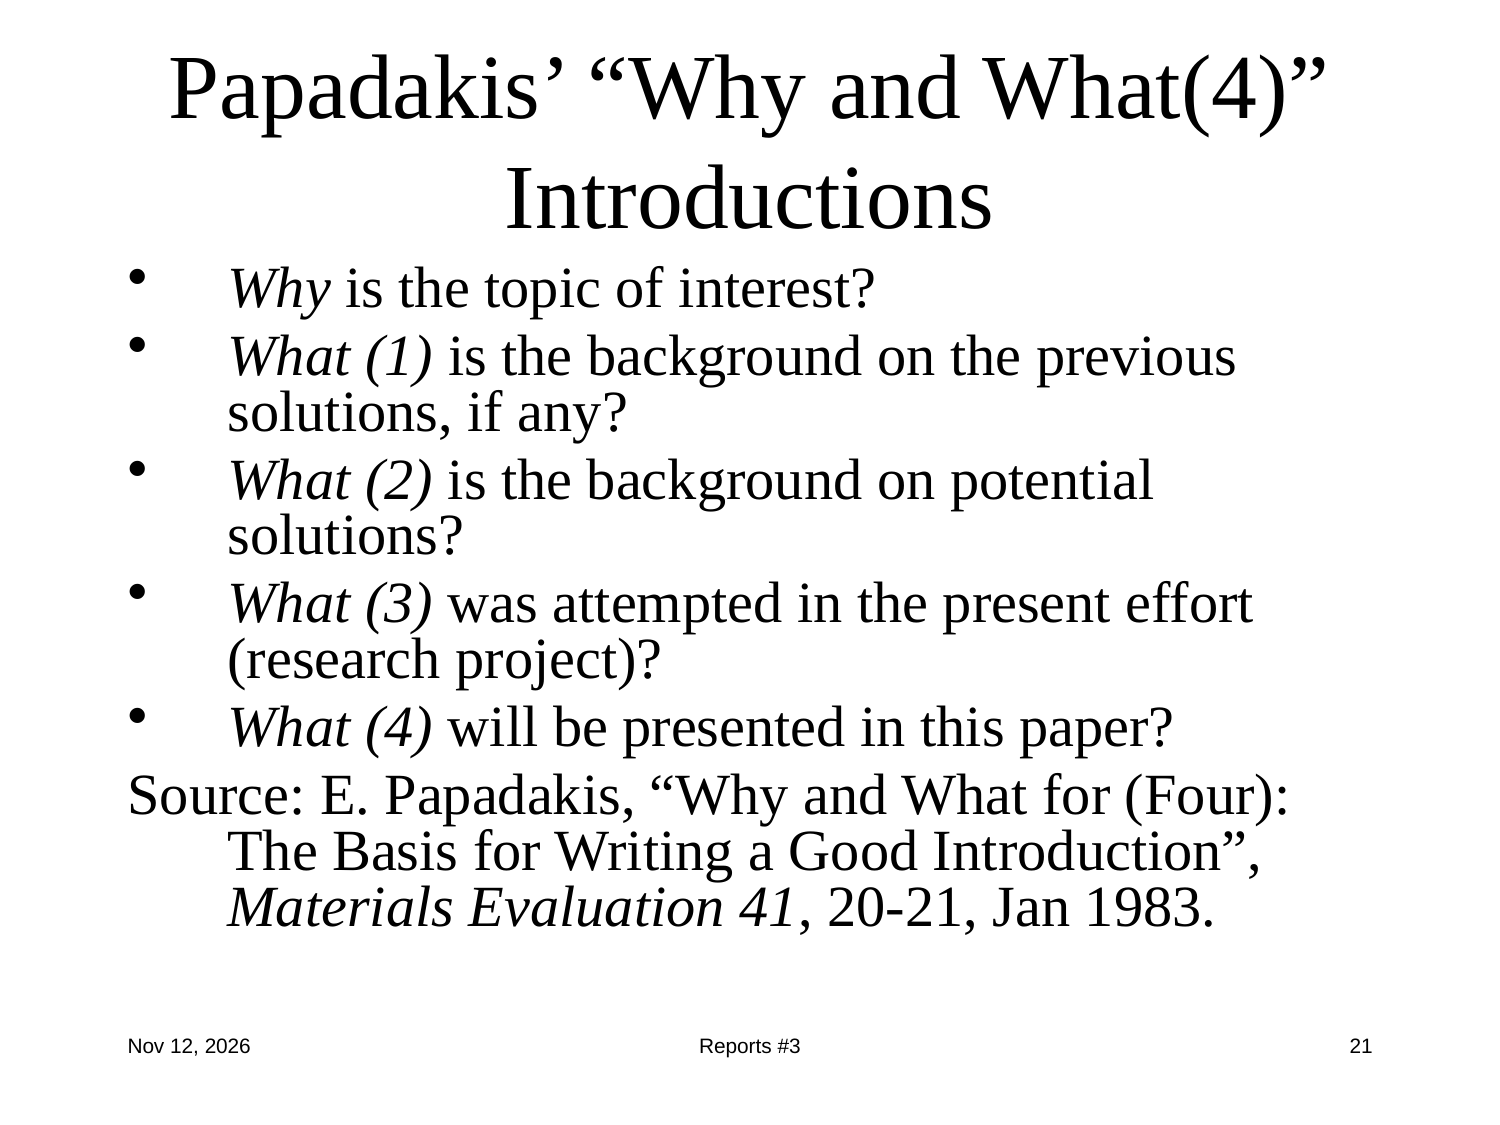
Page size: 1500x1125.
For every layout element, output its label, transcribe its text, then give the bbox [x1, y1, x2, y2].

slide_number 21 [1074, 1024, 1388, 1101]
slide_number 8-Oct-15 [112, 1024, 426, 1101]
list Why is the topic of interest? What (1) is the background on the previous solutions, if any? What (2) is the background on potential solutions? What (3) was attempted in the present effort (research project)? What (4) will be presented in this paper? Source: E. Papadakis, “Why and What for (Four): The Basis for Writing a Good Introduction”, Materials Evaluation 41, 20-21, Jan 1983. [112, 255, 1388, 1024]
footer Reports #3 [512, 1024, 988, 1101]
title Papadakis’ “Why and What(4)” Introductions [112, 42, 1388, 231]
